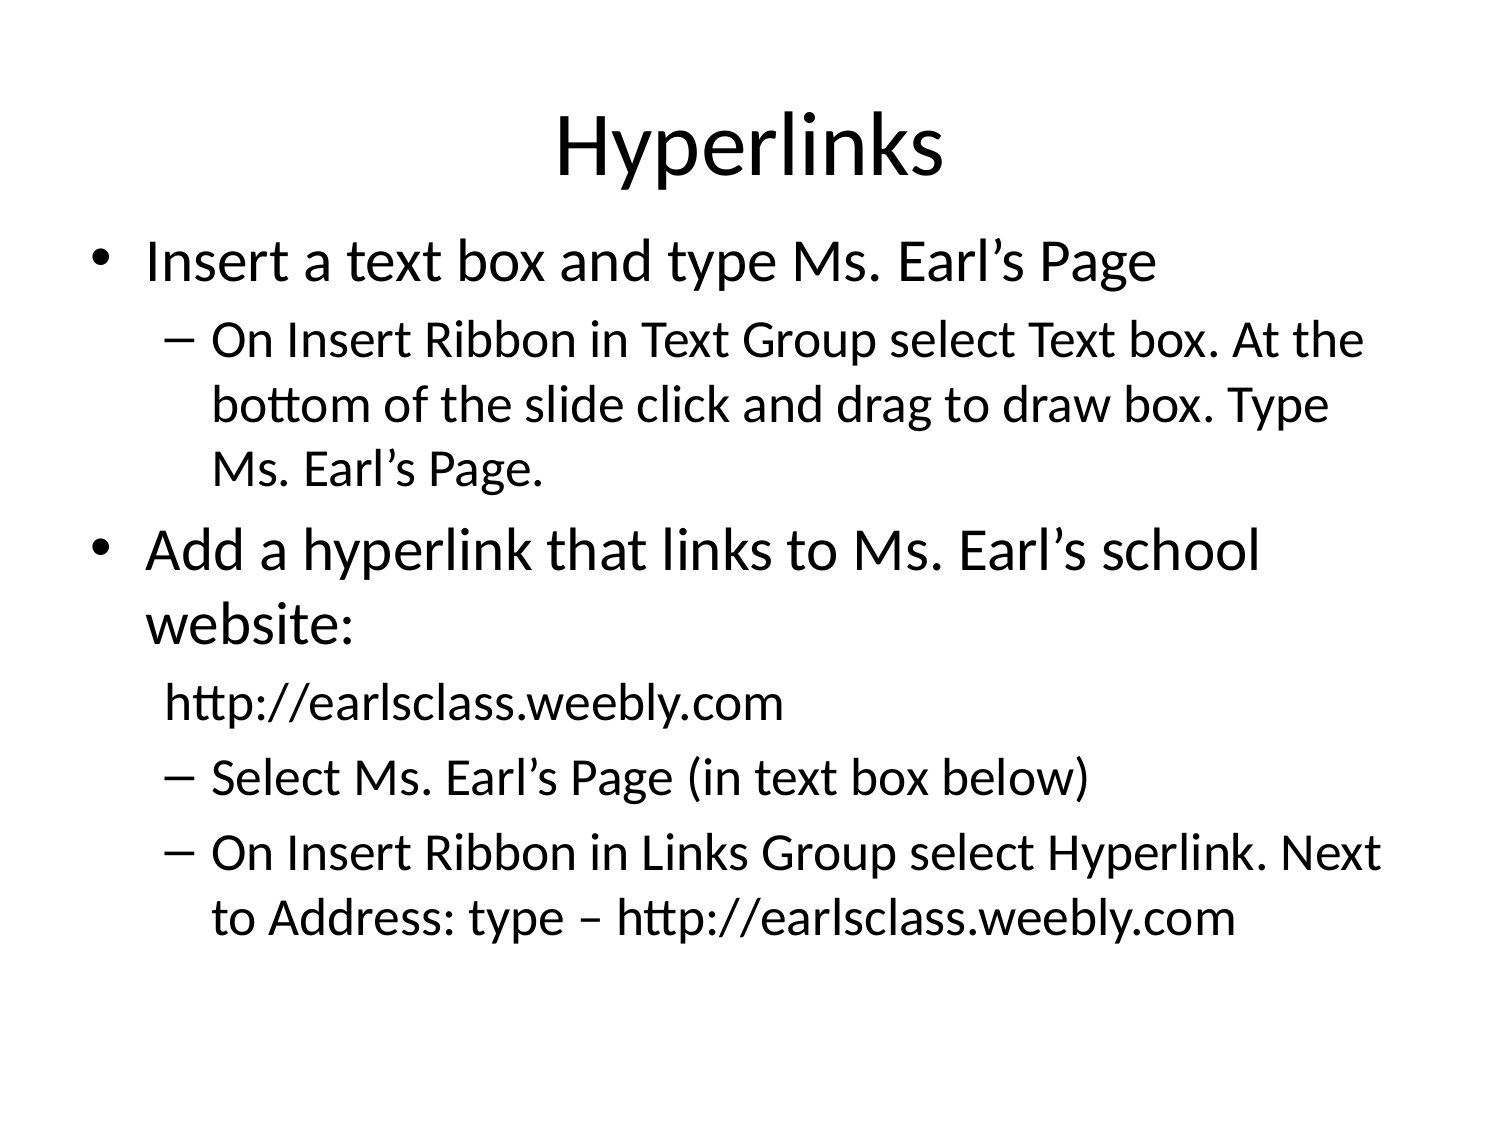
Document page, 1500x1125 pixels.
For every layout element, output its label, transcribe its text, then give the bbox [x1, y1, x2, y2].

list Insert a text box and type Ms. Earl’s Page On Insert Ribbon in Text Group select Text box. At the bottom of the slide click and drag to draw box. Type Ms. Earl’s Page. Add a hyperlink that links to Ms. Earl’s school website: http://earlsclass.weebly.com Select Ms. Earl’s Page (in text box below) On Insert Ribbon in Links Group select Hyperlink. Next to Address: type – http://earlsclass.weebly.com [75, 212, 1425, 955]
title Hyperlinks [75, 45, 1425, 212]
